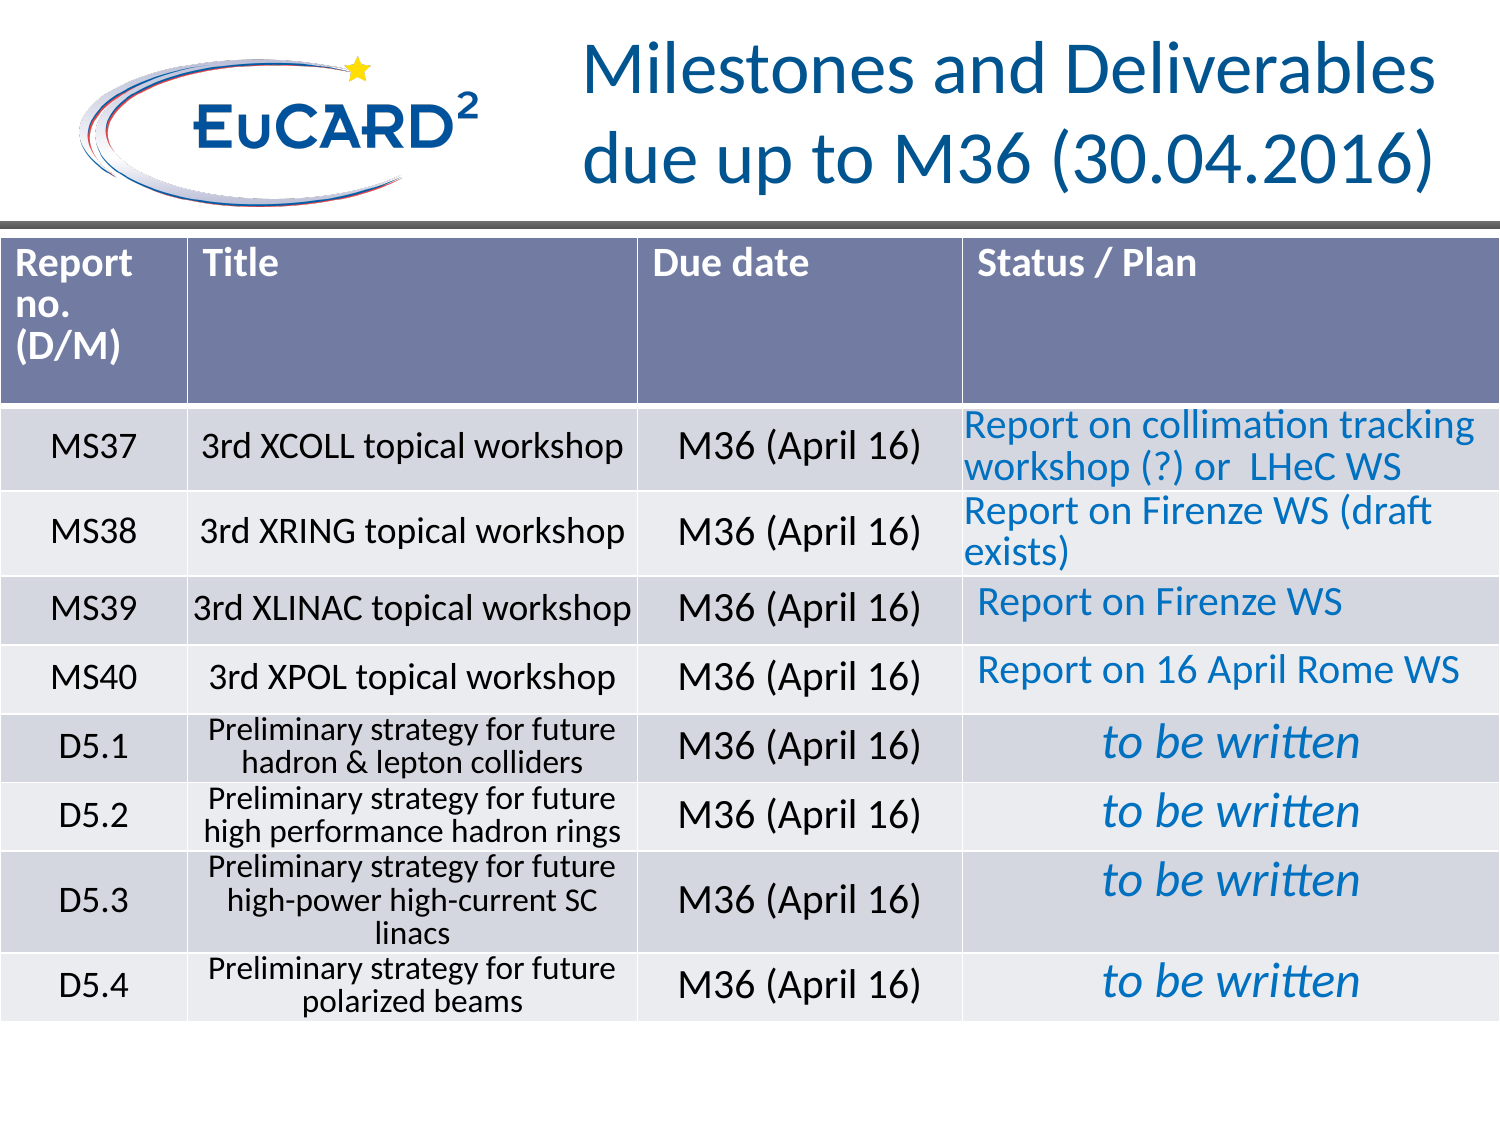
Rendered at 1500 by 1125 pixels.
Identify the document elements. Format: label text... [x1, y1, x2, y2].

table_cell D5.4 [1, 954, 187, 1021]
table_cell M36 (April 16) [638, 409, 962, 490]
table_cell M36 (April 16) [638, 492, 962, 575]
table_cell Preliminary strategy for future hadron & lepton colliders [188, 715, 637, 782]
table_cell to be written [963, 783, 1499, 850]
table_cell to be written [963, 852, 1499, 952]
table_cell 3rd XPOL topical workshop [188, 646, 637, 713]
table_cell Report on collimation tracking workshop (?) or LHeC WS [963, 409, 1499, 490]
table_header Report no. (D/M) [1, 238, 187, 403]
table_cell D5.1 [1, 715, 187, 782]
table_cell M36 (April 16) [638, 646, 962, 713]
table_cell Preliminary strategy for future polarized beams [188, 954, 637, 1021]
table_cell Report on 16 April Rome WS [963, 646, 1499, 713]
table_header Due date [638, 238, 962, 403]
table_cell MS40 [1, 646, 187, 713]
table_cell M36 (April 16) [638, 715, 962, 782]
table_cell D5.3 [1, 852, 187, 952]
table_cell Preliminary strategy for future high performance hadron rings [188, 783, 637, 850]
table_header Title [188, 238, 637, 403]
table_cell 3rd XLINAC topical workshop [188, 577, 637, 644]
table_cell M36 (April 16) [638, 577, 962, 644]
table_cell M36 (April 16) [638, 954, 962, 1021]
table_cell M36 (April 16) [638, 852, 962, 952]
table_cell Report on Firenze WS (draft exists) [963, 492, 1499, 575]
table_cell Preliminary strategy for future high-power high-current SC linacs [188, 852, 637, 952]
table_cell to be written [963, 954, 1499, 1021]
table_header Status / Plan [963, 238, 1499, 403]
table_cell to be written [963, 715, 1499, 782]
table_cell 3rd XCOLL topical workshop [188, 409, 637, 490]
table_cell MS39 [1, 577, 187, 644]
text_box Milestones and Deliverables due up to M36 (30.04.2016) [521, 24, 1497, 193]
table_cell M36 (April 16) [638, 783, 962, 850]
table_cell 3rd XRING topical workshop [188, 492, 637, 575]
table_cell D5.2 [1, 783, 187, 850]
picture [0, 0, 1500, 237]
table_cell Report on Firenze WS [963, 577, 1499, 644]
table_cell MS37 [1, 409, 187, 490]
table_cell MS38 [1, 492, 187, 575]
